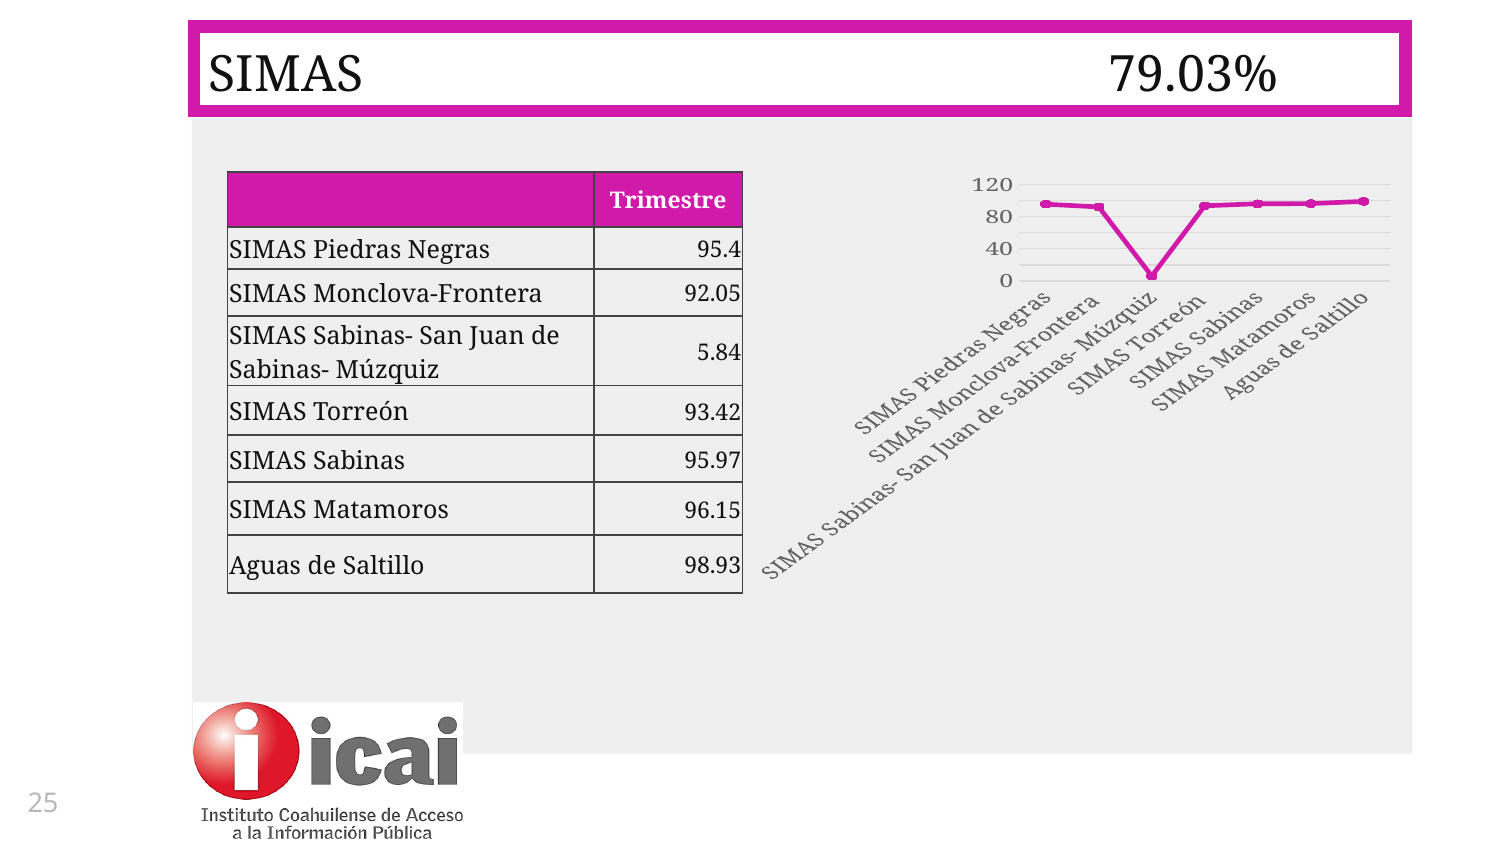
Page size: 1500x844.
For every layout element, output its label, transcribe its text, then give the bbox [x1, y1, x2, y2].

table_cell SIMAS Sabinas- San Juan de Sabinas- Múzquiz [228, 317, 593, 385]
table_cell 95.97 [595, 436, 737, 481]
table_cell SIMAS Monclova-Frontera [228, 270, 593, 315]
table_cell SIMAS Sabinas [228, 436, 593, 481]
picture [193, 702, 464, 840]
chart [742, 171, 1406, 586]
table_cell Aguas de Saltillo [228, 536, 593, 592]
table_cell 98.93 [595, 536, 740, 592]
table_cell SIMAS Matamoros [228, 483, 593, 534]
table_cell SIMAS Torreón [228, 386, 593, 434]
table_cell 93.42 [595, 386, 737, 434]
text_box SIMAS 79.03% [193, 26, 1406, 112]
table_cell 95.4 [595, 228, 737, 268]
table_cell SIMAS Piedras Negras [228, 228, 593, 268]
table_cell 5.84 [595, 317, 737, 385]
table_header Trimestre [595, 173, 739, 226]
table_cell 96.15 [595, 483, 737, 534]
table_cell 92.05 [595, 270, 737, 315]
table_header [228, 173, 593, 226]
slide_number 25 [12, 770, 103, 836]
